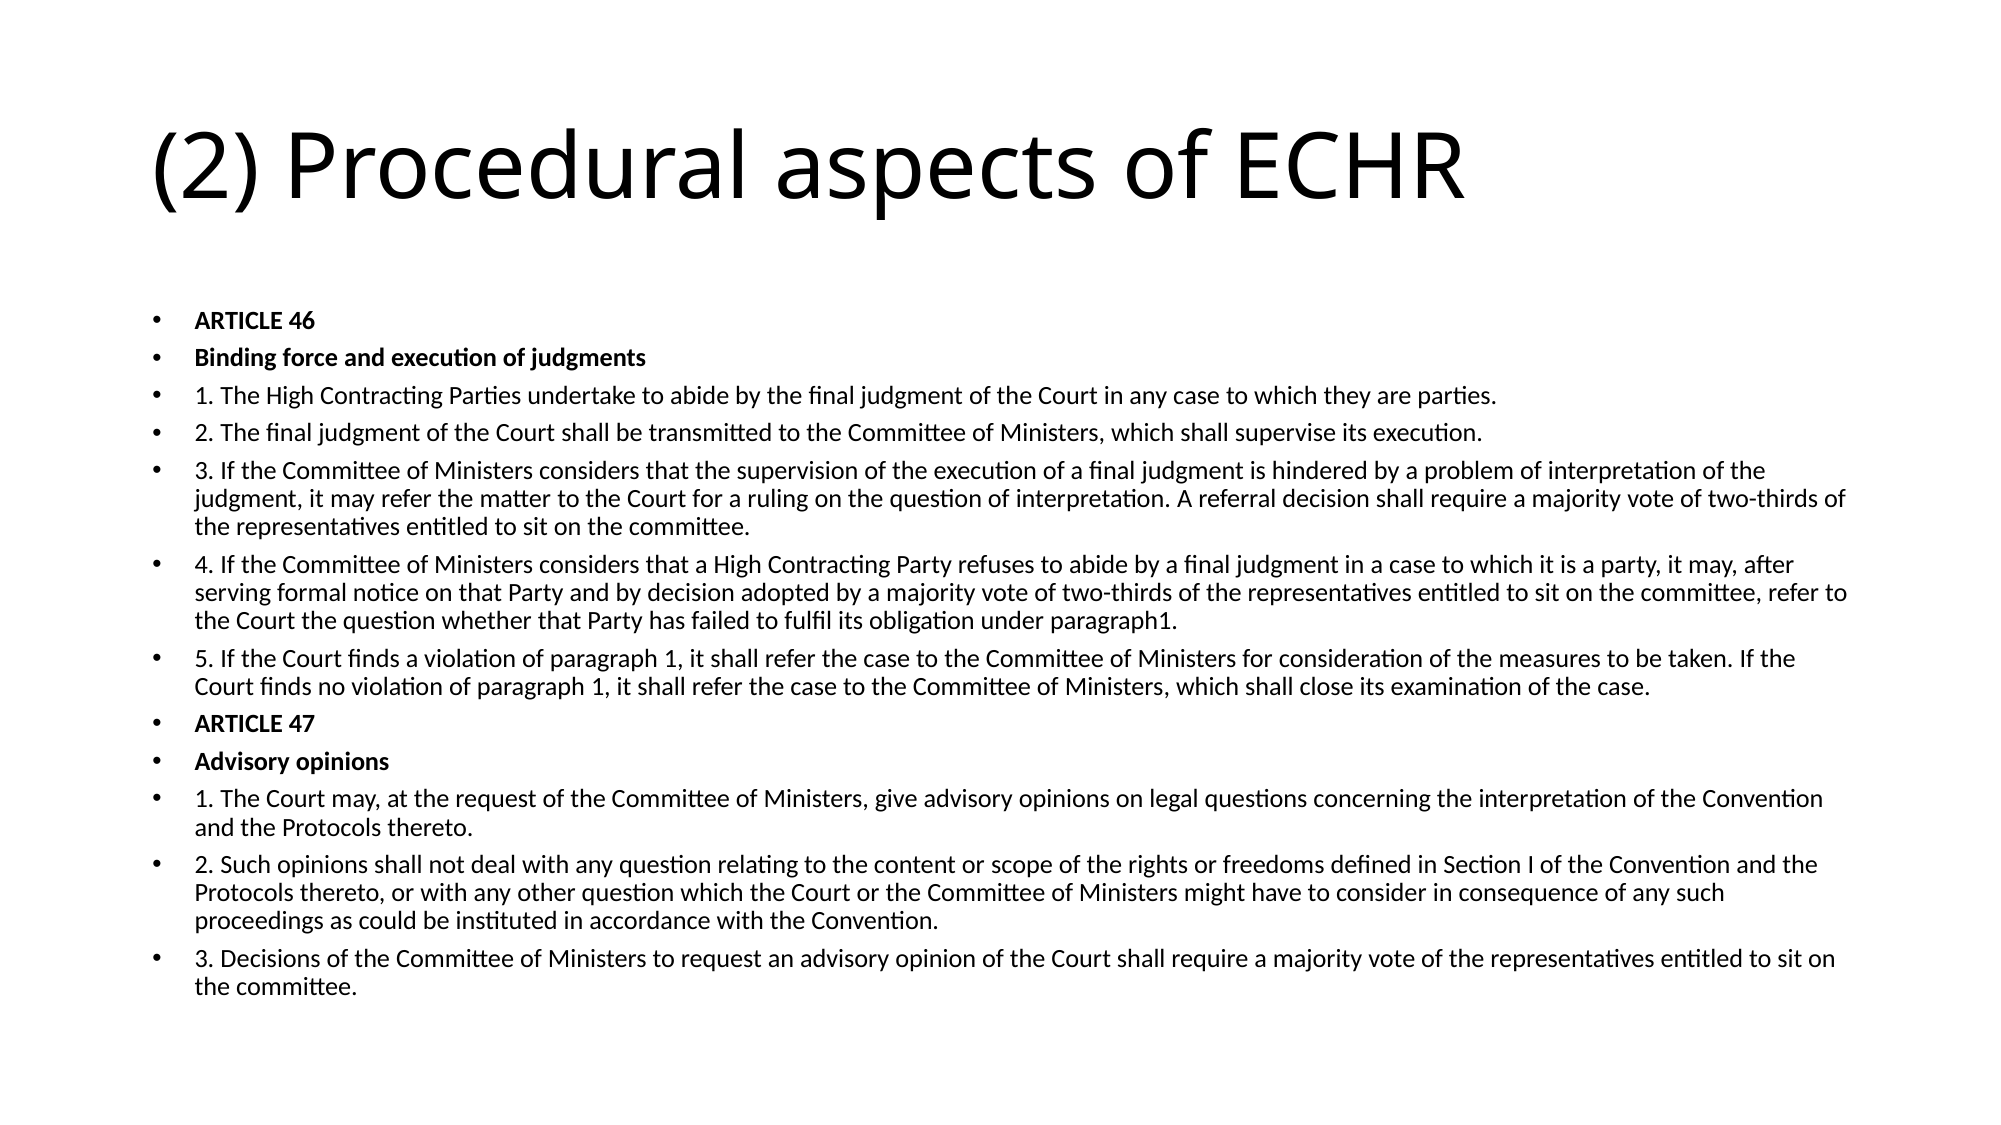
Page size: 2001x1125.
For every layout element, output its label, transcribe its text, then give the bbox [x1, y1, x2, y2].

list ARTICLE 46 Binding force and execution of judgments 1. The High Contracting Parties undertake to abide by the final judgment of the Court in any case to which they are parties. 2. The final judgment of the Court shall be transmitted to the Committee of Ministers, which shall supervise its execution. 3. If the Committee of Ministers considers that the supervision of the execution of a final judgment is hindered by a problem of interpretation of the judgment, it may refer the matter to the Court for a ruling on the question of interpretation. A referral decision shall require a majority vote of two-thirds of the representatives entitled to sit on the committee. 4. If the Committee of Ministers considers that a High Contracting Party refuses to abide by a final judgment in a case to which it is a party, it may, after serving formal notice on that Party and by decision adopted by a majority vote of two-thirds of the representatives entitled to sit on the committee, refer to the Court the question whether that Party has failed to fulfil its obligation under paragraph1. 5. If the Court finds a violation of paragraph 1, it shall refer the case to the Committee of Ministers for consideration of the measures to be taken. If the Court finds no violation of paragraph 1, it shall refer the case to the Committee of Ministers, which shall close its examination of the case. ARTICLE 47 Advisory opinions 1. The Court may, at the request of the Committee of Ministers, give advisory opinions on legal questions concerning the interpretation of the Convention and the Protocols thereto. 2. Such opinions shall not deal with any question relating to the content or scope of the rights or freedoms defined in Section I of the Convention and the Protocols thereto, or with any other question which the Court or the Committee of Ministers might have to consider in consequence of any such proceedings as could be instituted in accordance with the Convention. 3. Decisions of the Committee of Ministers to request an advisory opinion of the Court shall require a majority vote of the representatives entitled to sit on the committee. [137, 299, 1863, 1014]
title (2) Procedural aspects of ECHR [137, 59, 1863, 278]
